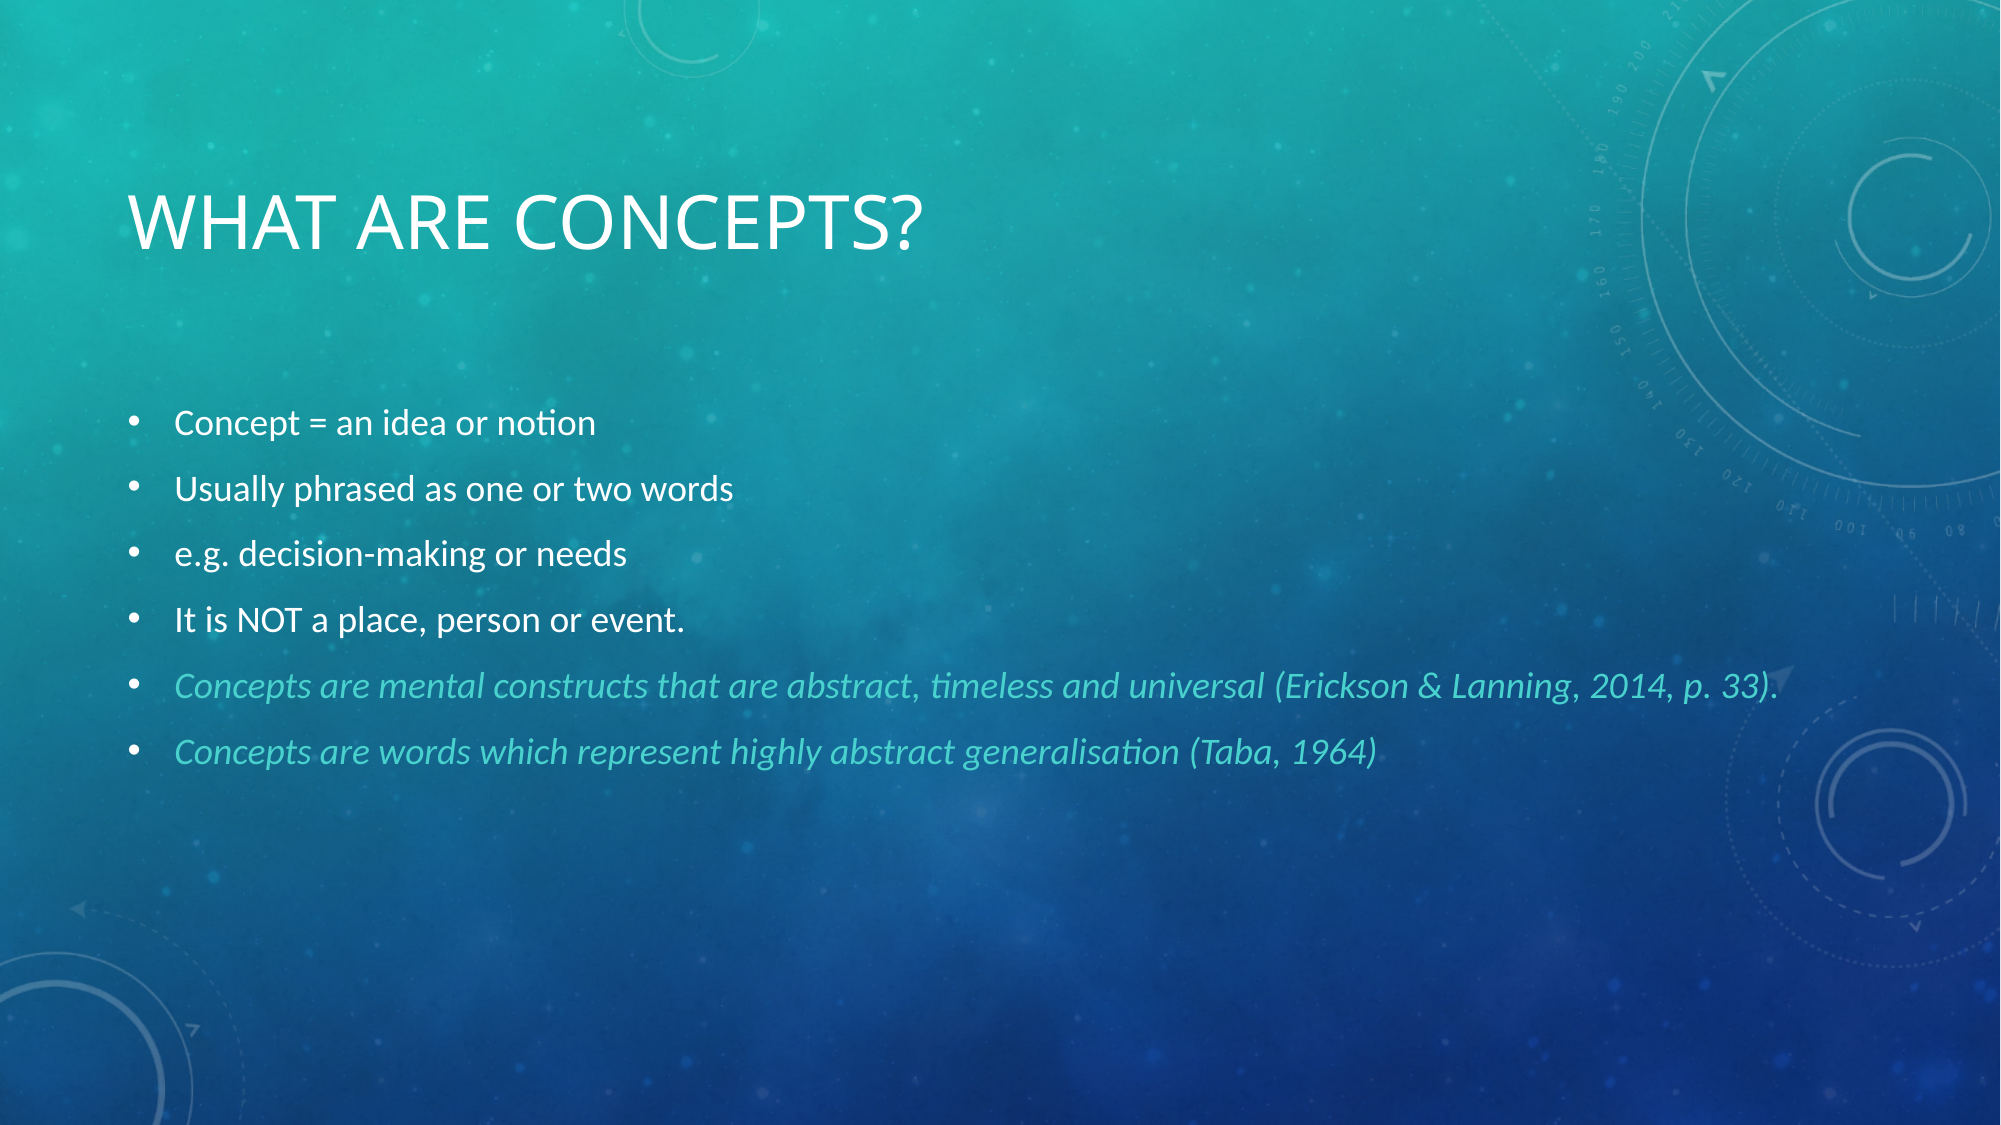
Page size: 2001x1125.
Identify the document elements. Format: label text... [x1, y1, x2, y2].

list Concept = an idea or notion Usually phrased as one or two words e.g. decision-making or needs It is NOT a place, person or event. Concepts are mental constructs that are abstract, timeless and universal (Erickson & Lanning, 2014, p. 33). Concepts are words which represent highly abstract generalisation (Taba, 1964) [112, 351, 1821, 950]
title What are concepts? [112, 99, 1775, 339]
picture [0, 0, 2001, 1125]
